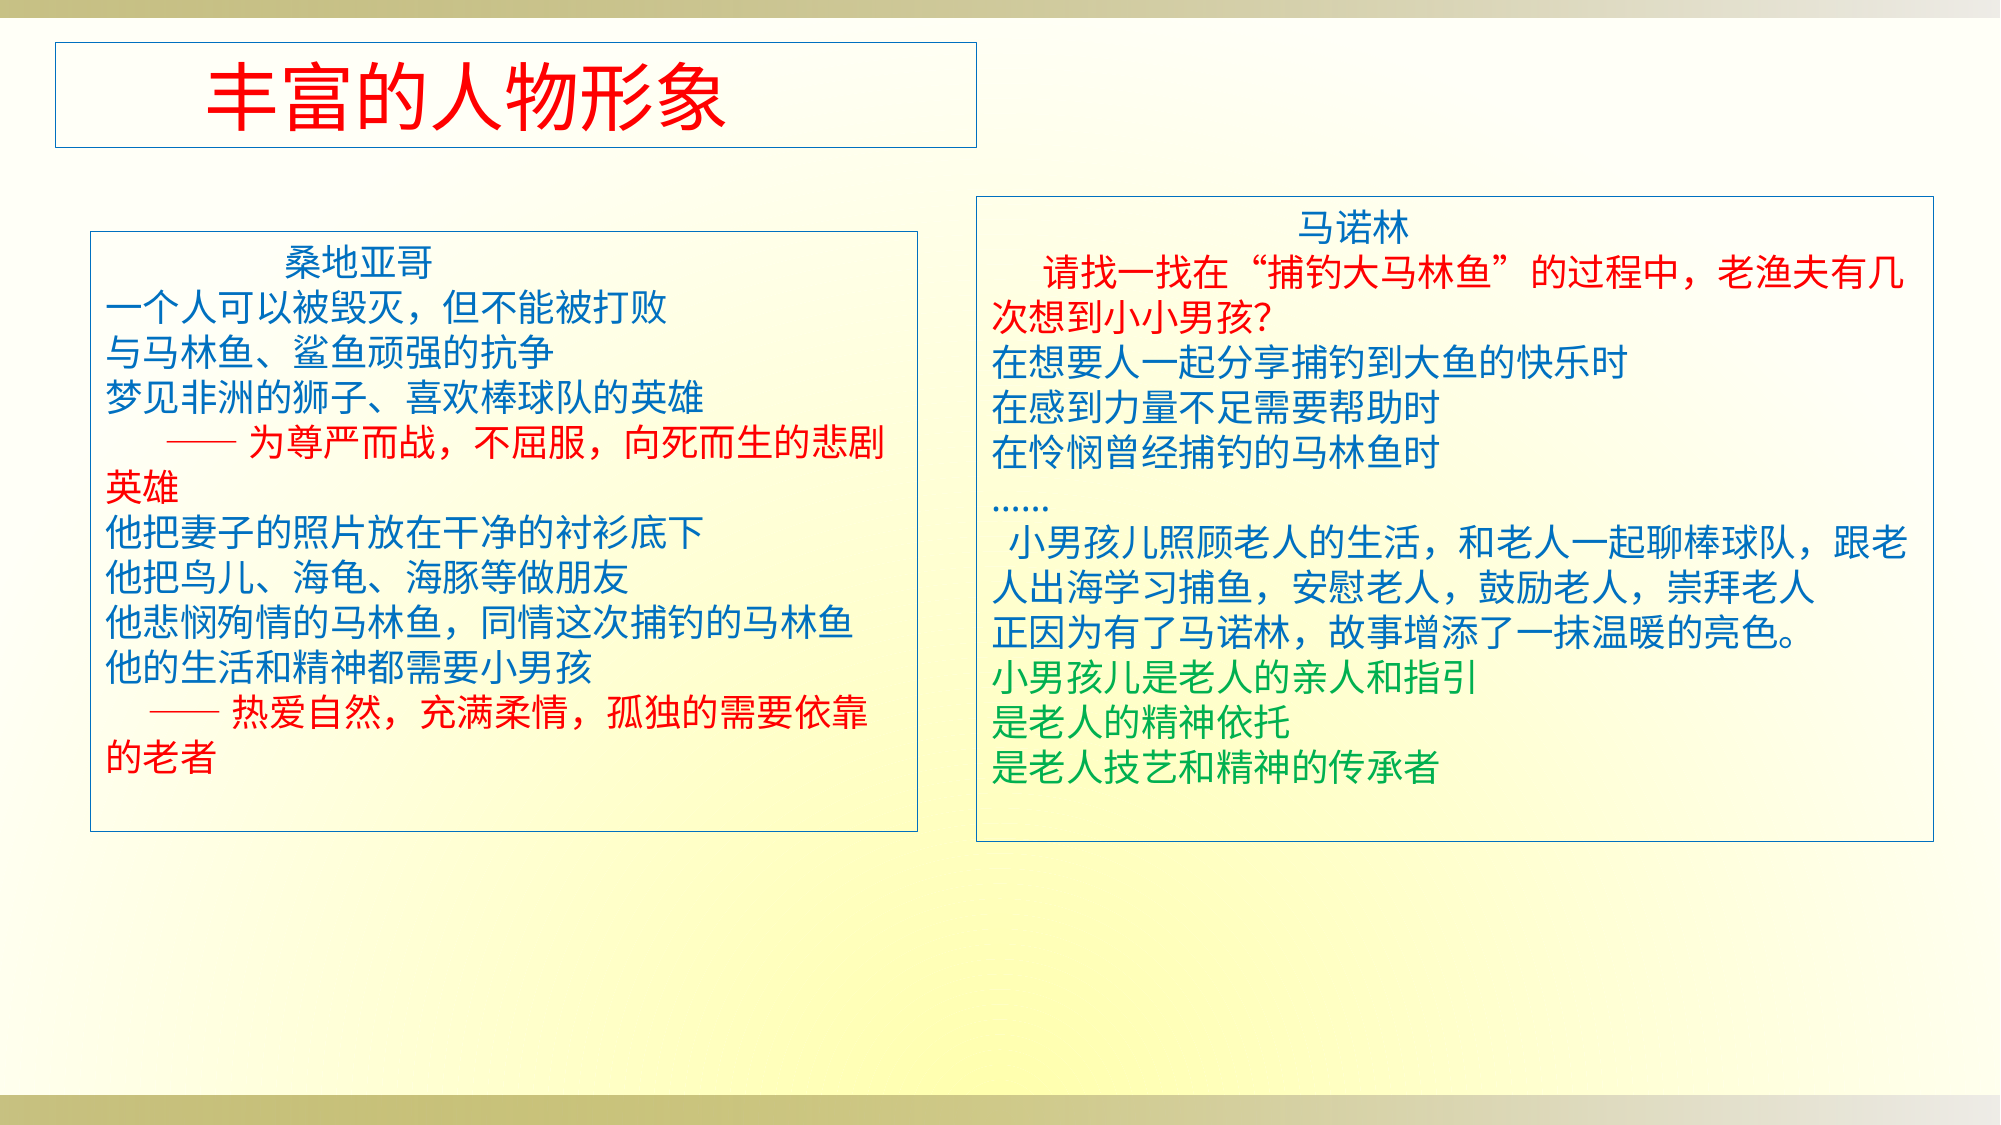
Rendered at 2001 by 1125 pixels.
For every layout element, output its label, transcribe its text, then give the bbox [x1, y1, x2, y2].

text_box 丰富的人物形象 [54, 42, 977, 148]
text_box 马诺林 请找一找在“捕钓大马林鱼”的过程中，老渔夫有几次想到小小男孩？ 在想要人一起分享捕钓到大鱼的快乐时 在感到力量不足需要帮助时 在怜悯曾经捕钓的马林鱼时 …… 小男孩儿照顾老人的生活，和老人一起聊棒球队，跟老人出海学习捕鱼，安慰老人，鼓励老人，崇拜老人 正因为有了马诺林，故事增添了一抹温暖的亮色。 小男孩儿是老人的亲人和指引 是老人的精神依托 是老人技艺和精神的传承者 [976, 196, 1934, 841]
text_box 桑地亚哥 一个人可以被毁灭，但不能被打败 与马林鱼、鲨鱼顽强的抗争 梦见非洲的狮子、喜欢棒球队的英雄 ——为尊严而战，不屈服，向死而生的悲剧英雄 他把妻子的照片放在干净的衬衫底下 他把鸟儿、海龟、海豚等做朋友 他悲悯殉情的马林鱼，同情这次捕钓的马林鱼 他的生活和精神都需要小男孩 ——热爱自然，充满柔情，孤独的需要依靠的老者 [90, 231, 918, 832]
